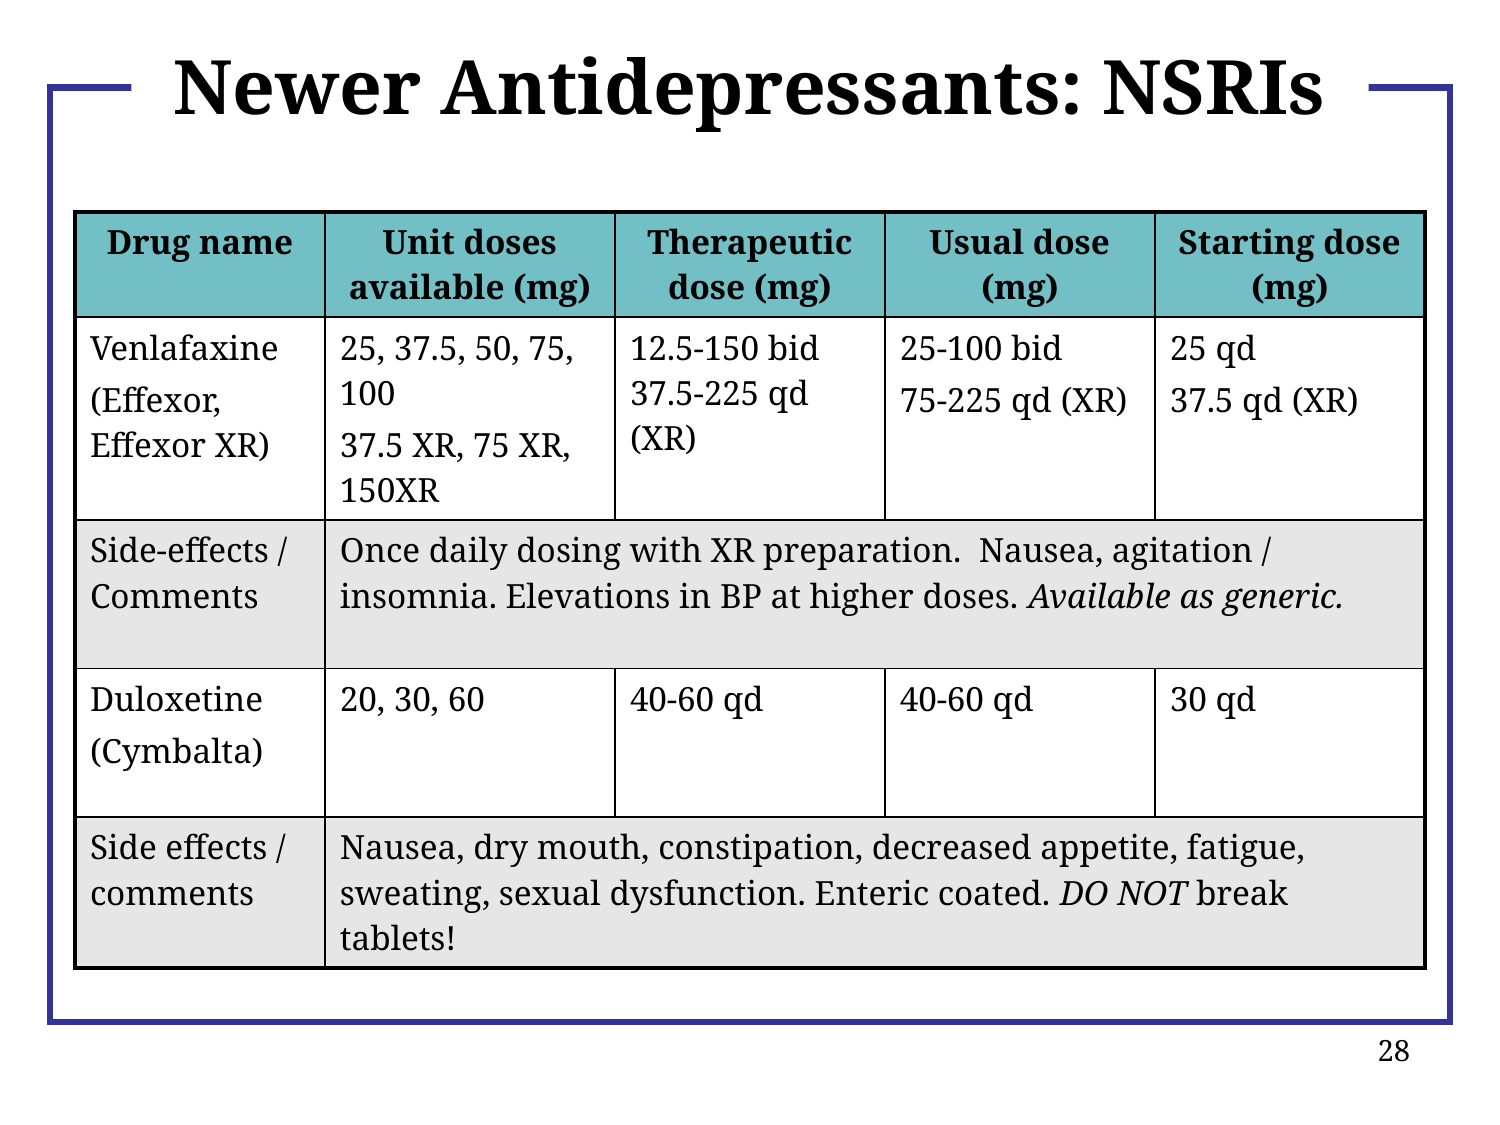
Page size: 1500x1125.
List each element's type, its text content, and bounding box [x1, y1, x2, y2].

title Newer Antidepressants: NSRIs [131, 44, 1369, 125]
slide_number 28 [1074, 1024, 1425, 1103]
text_box [49, 86, 1451, 1023]
